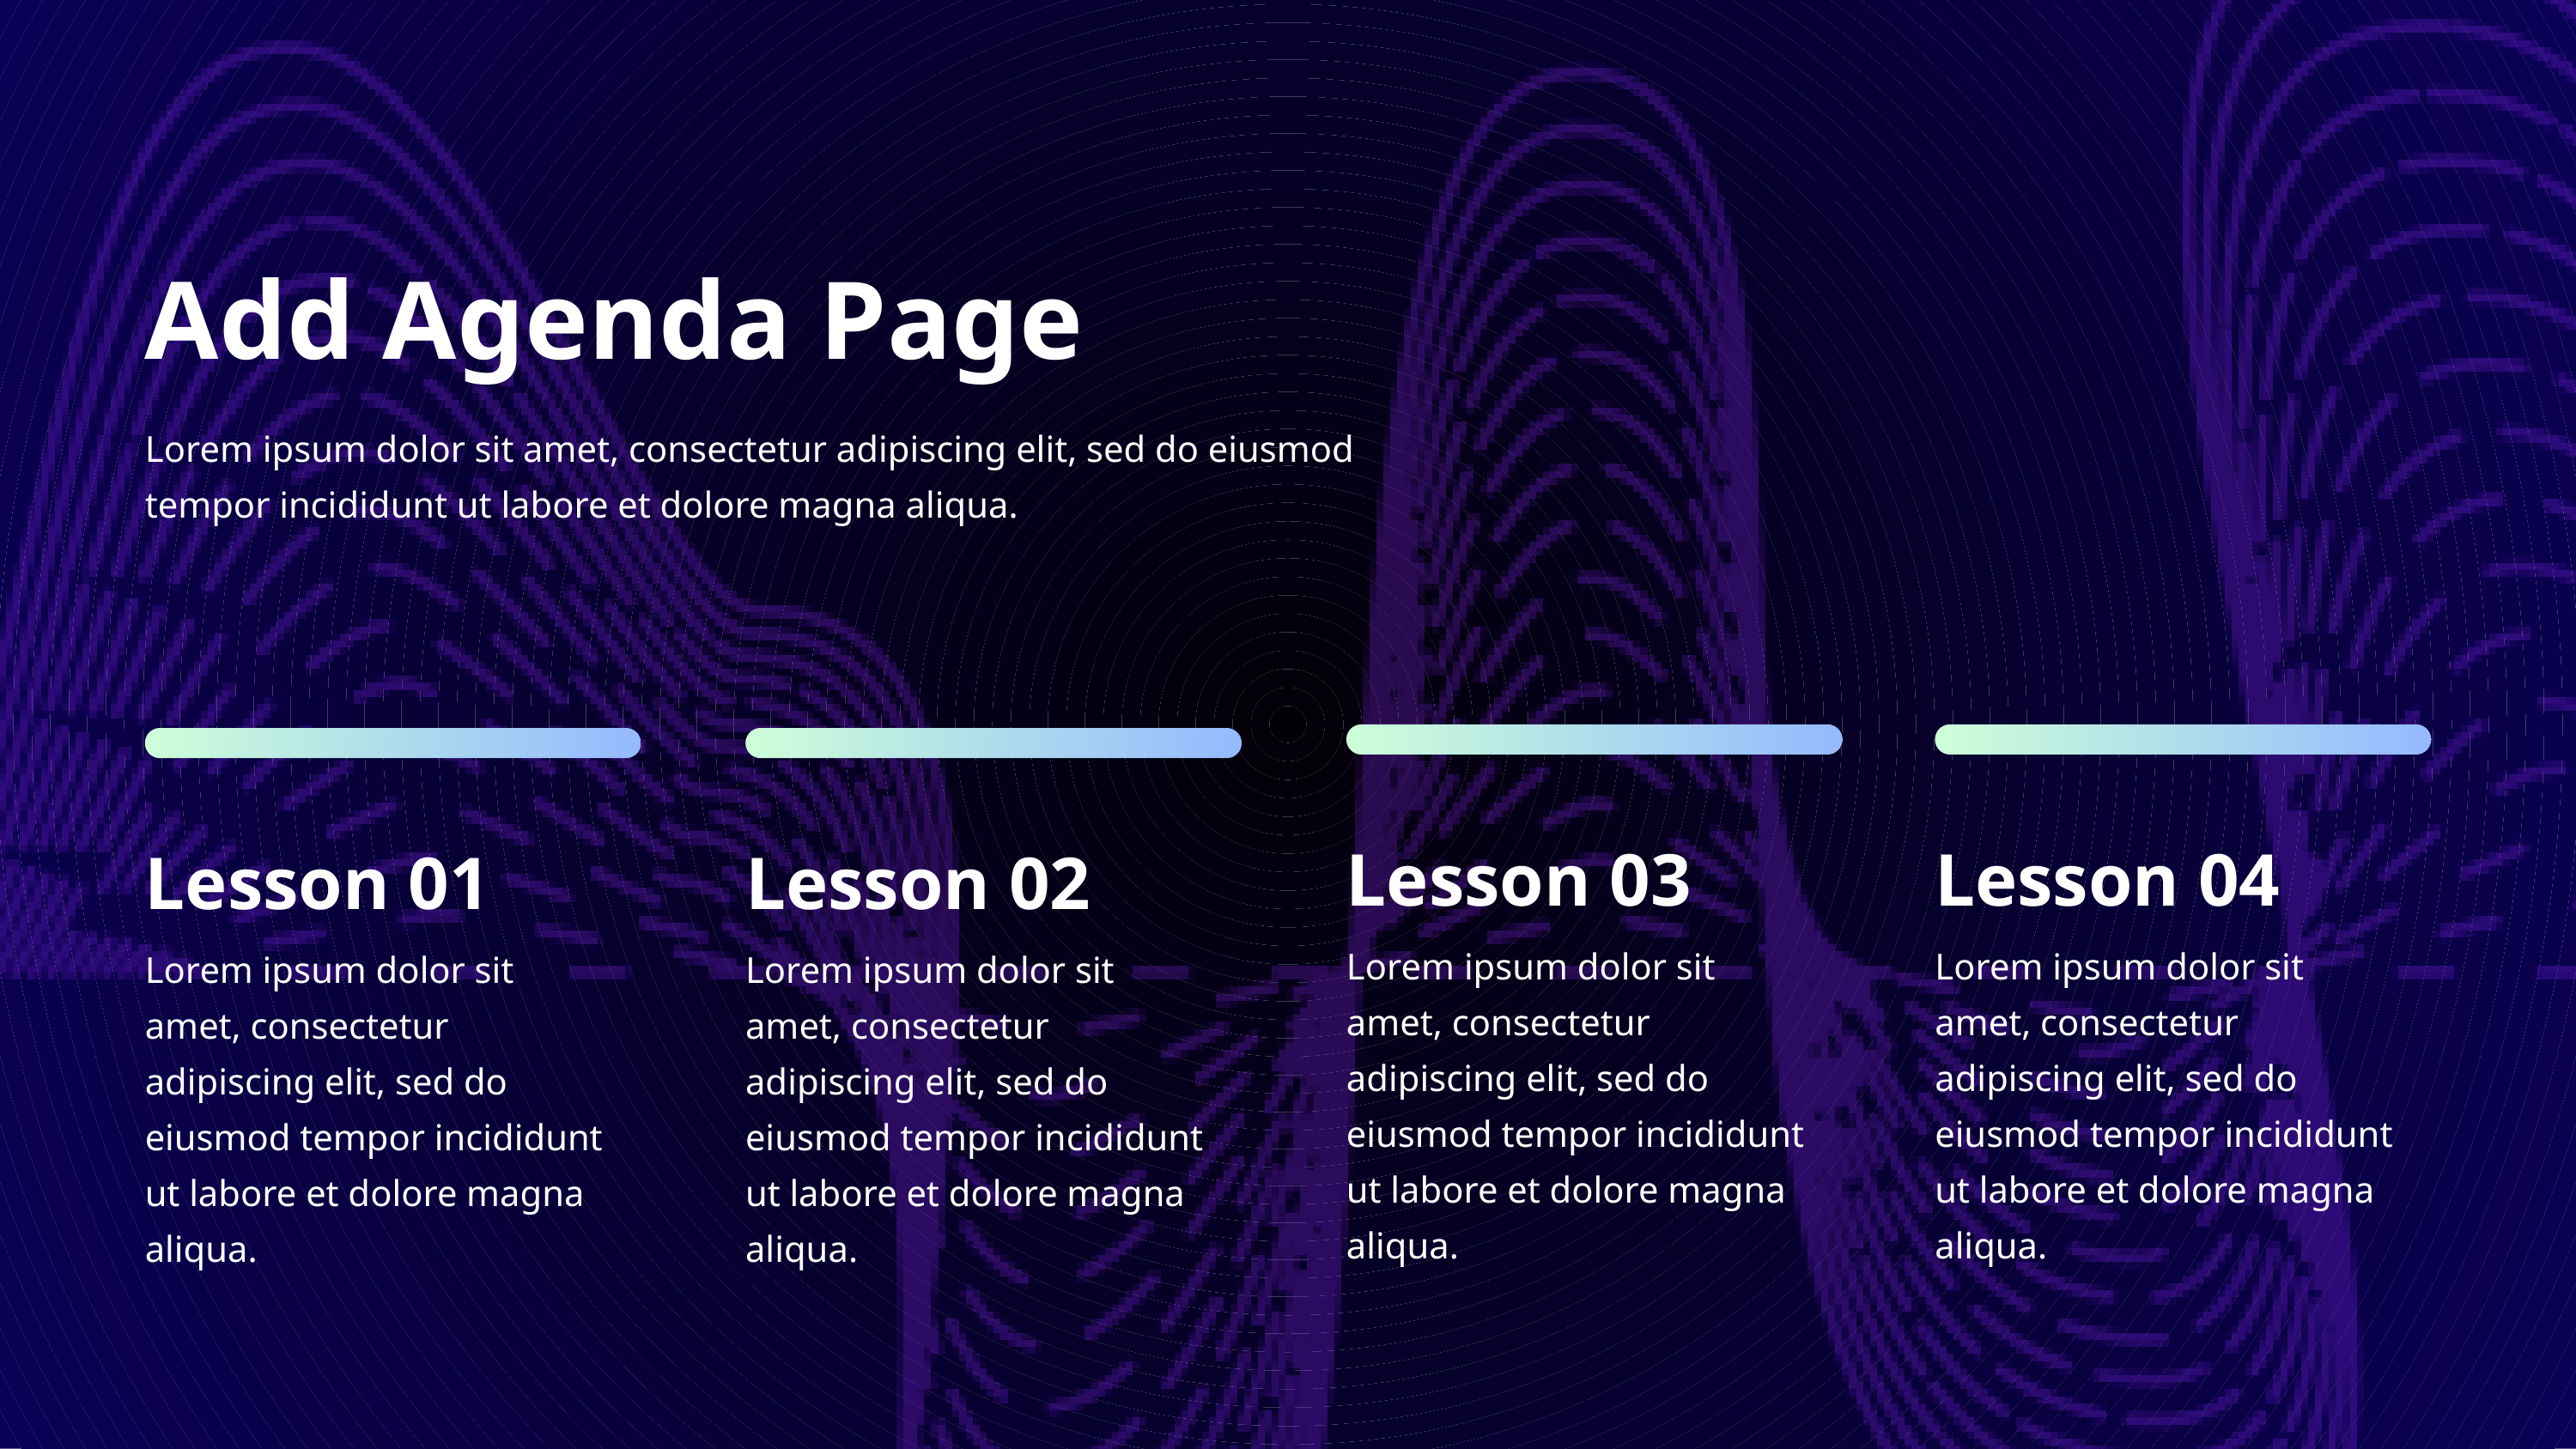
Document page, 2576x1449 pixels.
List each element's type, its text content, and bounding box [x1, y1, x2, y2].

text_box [1176, 88, 1763, 794]
text_box Lesson 04 [1935, 817, 2432, 921]
text_box Lorem ipsum dolor sit amet, consectetur adipiscing elit, sed do eiusmod tempor incididunt ut labore et dolore magna aliqua. [144, 934, 604, 1270]
text_box Lorem ipsum dolor sit amet, consectetur adipiscing elit, sed do eiusmod tempor incididunt ut labore et dolore magna aliqua. [1935, 931, 2393, 1266]
text_box Lesson 02 [745, 821, 1242, 925]
text_box [0, 0, 2576, 1449]
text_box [1764, 88, 2432, 794]
text_box Lorem ipsum dolor sit amet, consectetur adipiscing elit, sed do eiusmod tempor incididunt ut labore et dolore magna aliqua. [1346, 931, 1805, 1266]
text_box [0, 91, 574, 797]
text_box Lesson 03 [1346, 817, 1843, 921]
text_box Lesson 01 [144, 821, 641, 925]
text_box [574, 91, 1173, 797]
text_box Lorem ipsum dolor sit amet, consectetur adipiscing elit, sed do eiusmod tempor incididunt ut labore et dolore magna aliqua. [745, 934, 1204, 1270]
